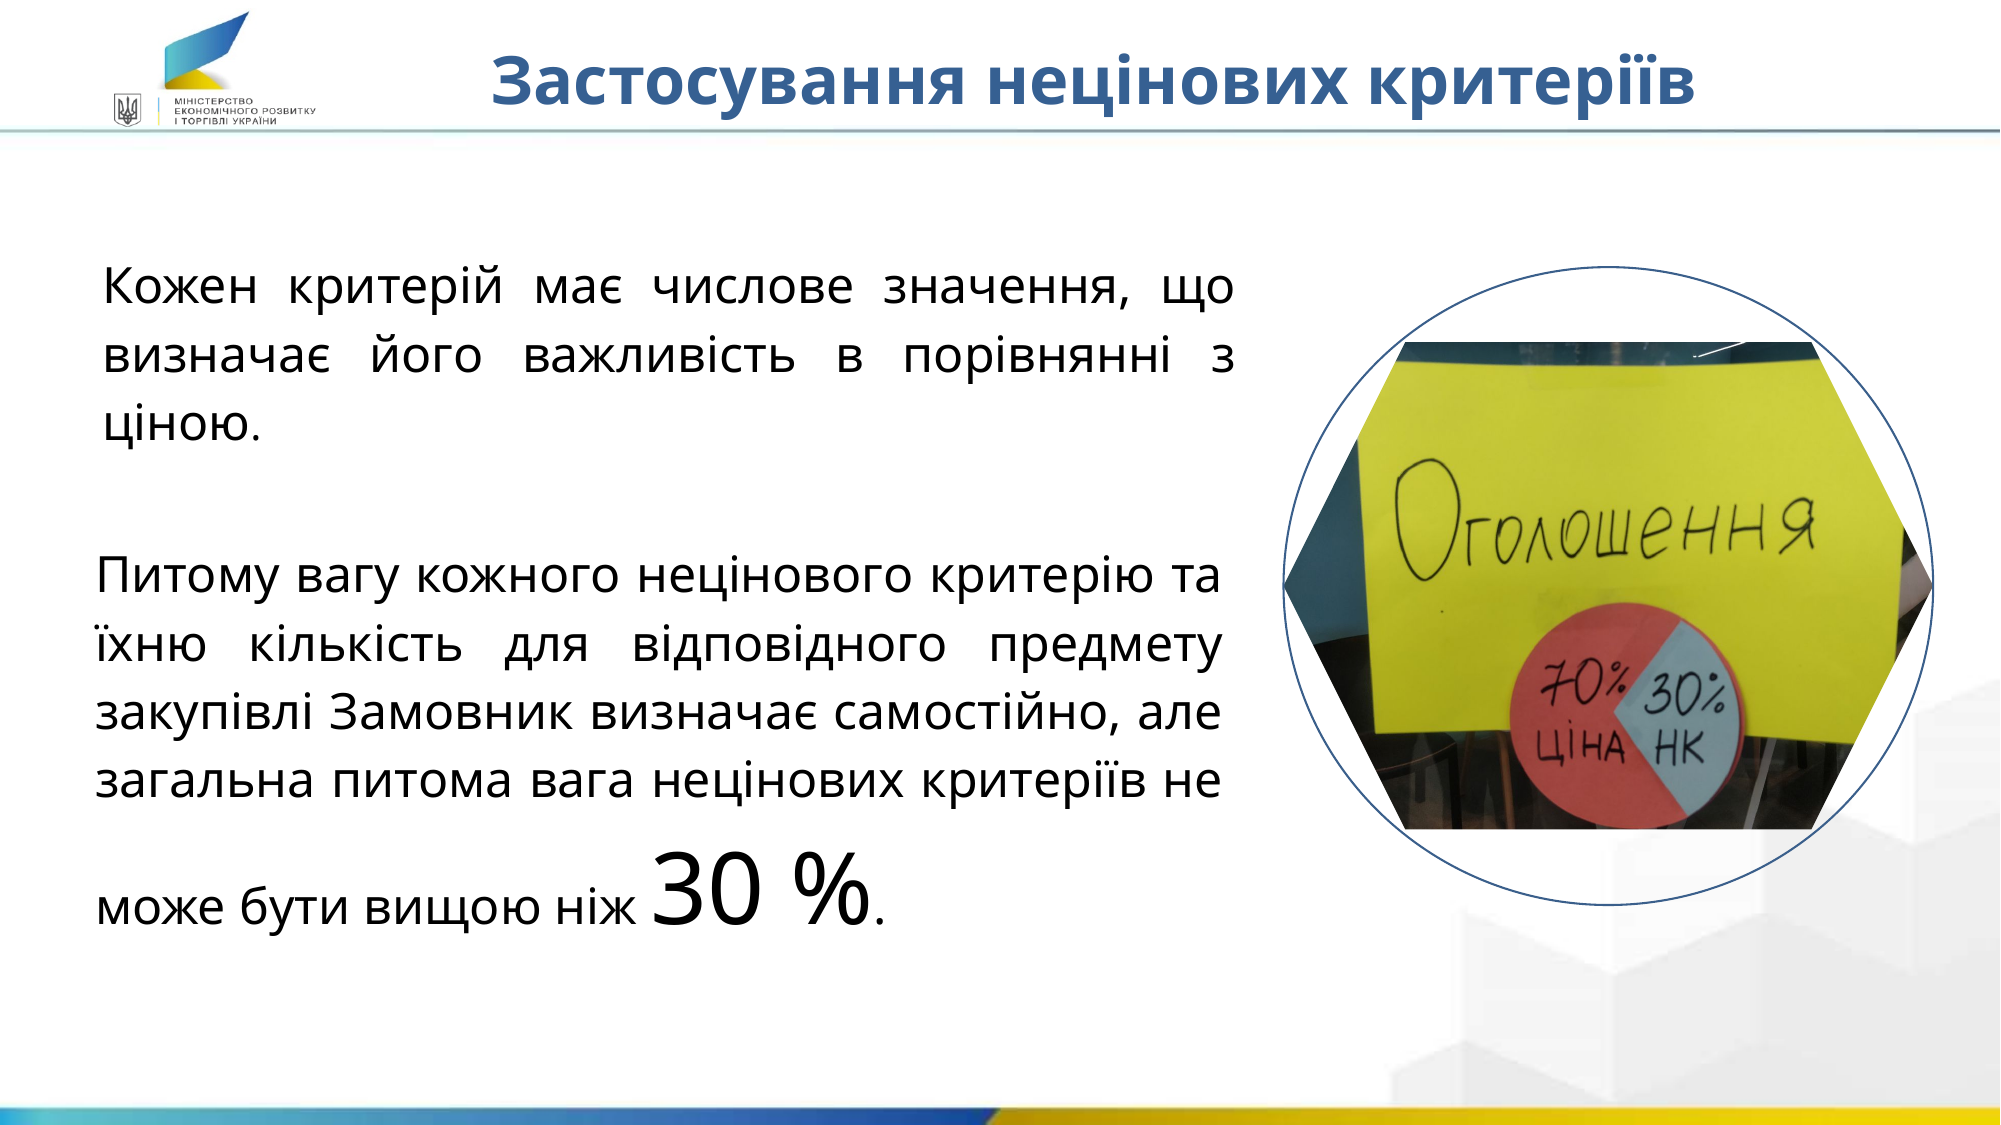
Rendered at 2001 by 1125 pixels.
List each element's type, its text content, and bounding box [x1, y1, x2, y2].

text_box [1398, 265, 1819, 340]
text_box Питому вагу кожного нецінового критерію та їхню кількість для відповідного предмету закупівлі Замовник визначає самостійно, але загальна питома вага нецінових критеріїв не може бути вищою ніж 30 %. [80, 527, 1238, 953]
text_box Кожен критерій має числове значення, що визначає його важливість в порівнянні з ціною. [102, 243, 1237, 527]
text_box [113, 7, 316, 127]
title Застосування нецінових критеріїв [350, 35, 1811, 112]
text_box [1405, 838, 1811, 908]
picture [0, 125, 2000, 1125]
